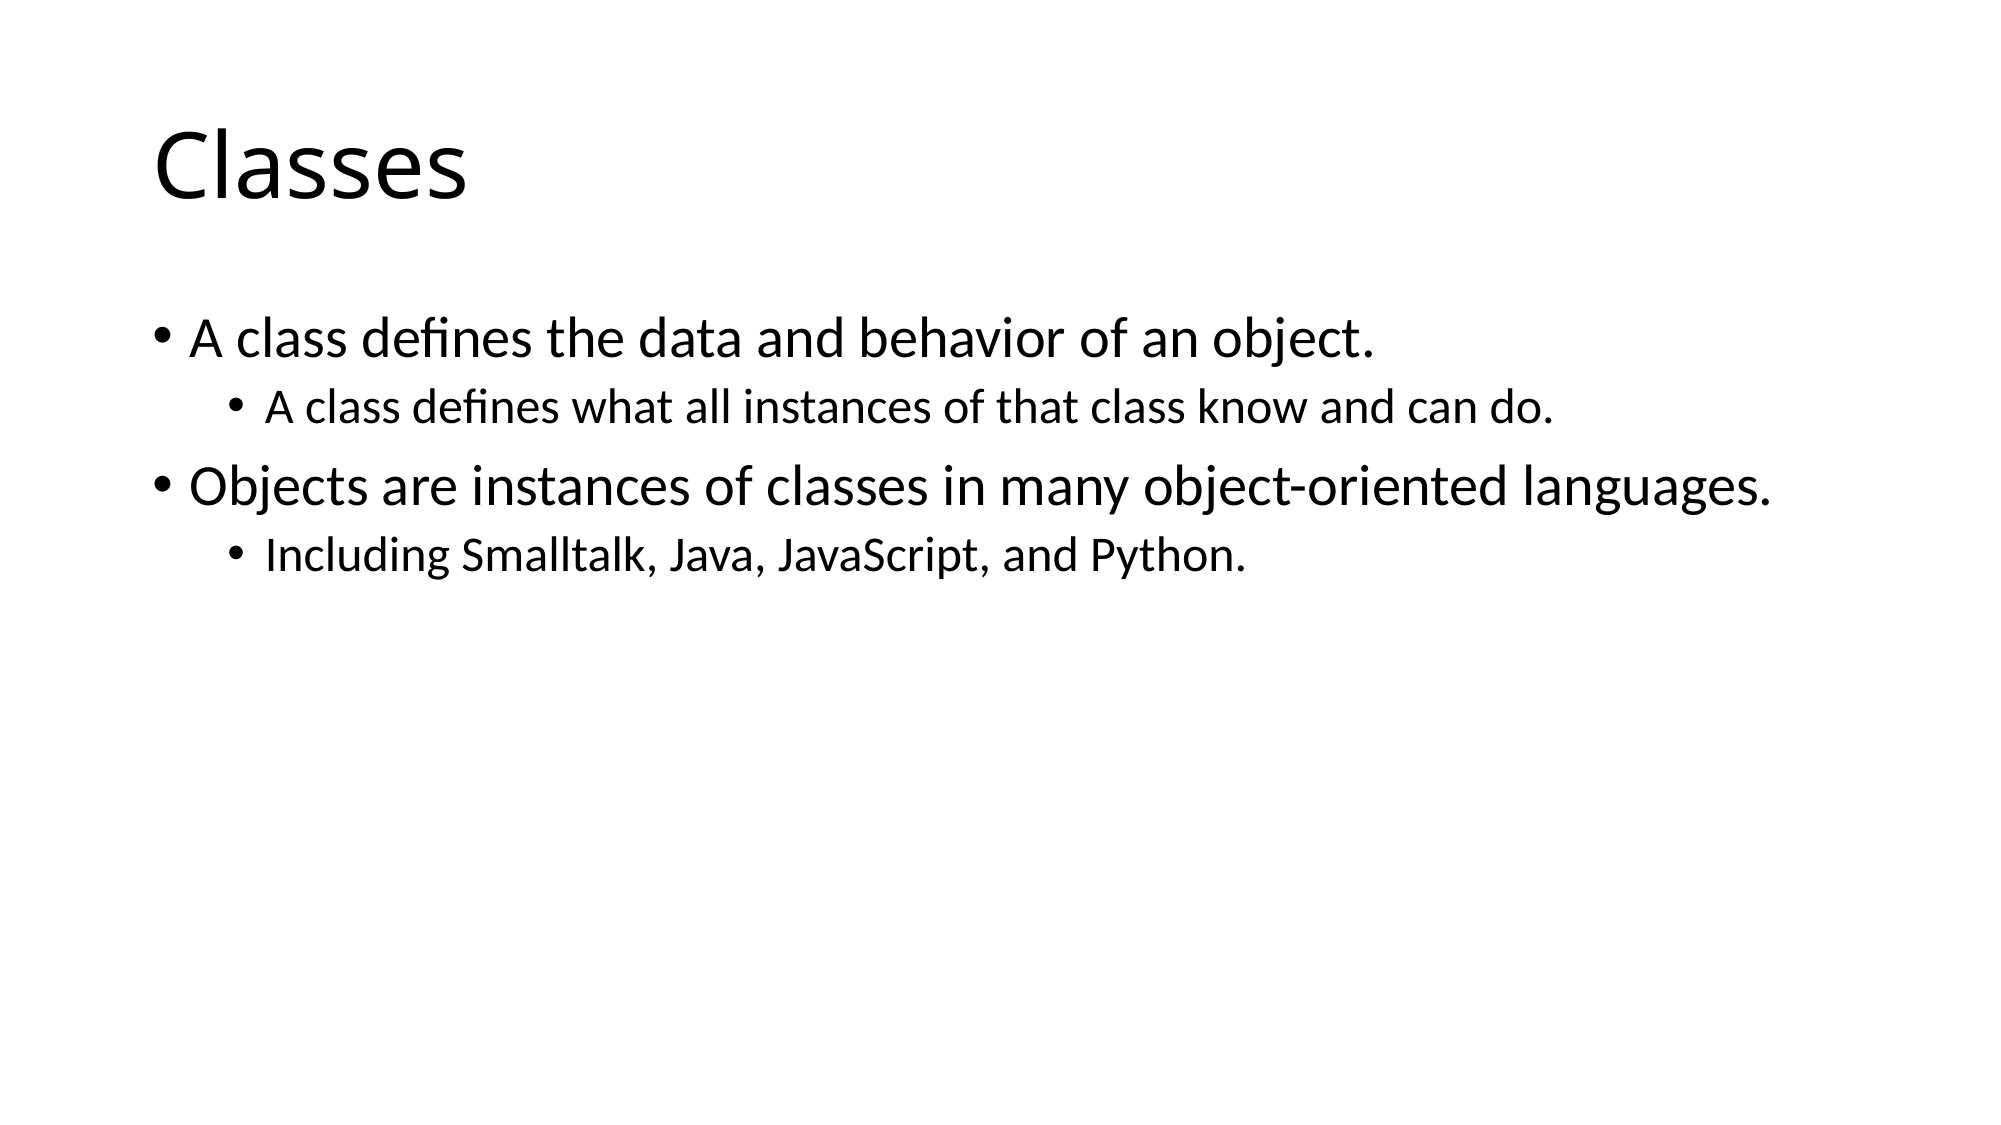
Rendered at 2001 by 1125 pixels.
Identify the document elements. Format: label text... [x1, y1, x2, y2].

title Classes [137, 59, 1863, 278]
list A class defines the data and behavior of an object. A class defines what all instances of that class know and can do. Objects are instances of classes in many object-oriented languages. Including Smalltalk, Java, JavaScript, and Python. [137, 299, 1863, 1014]
